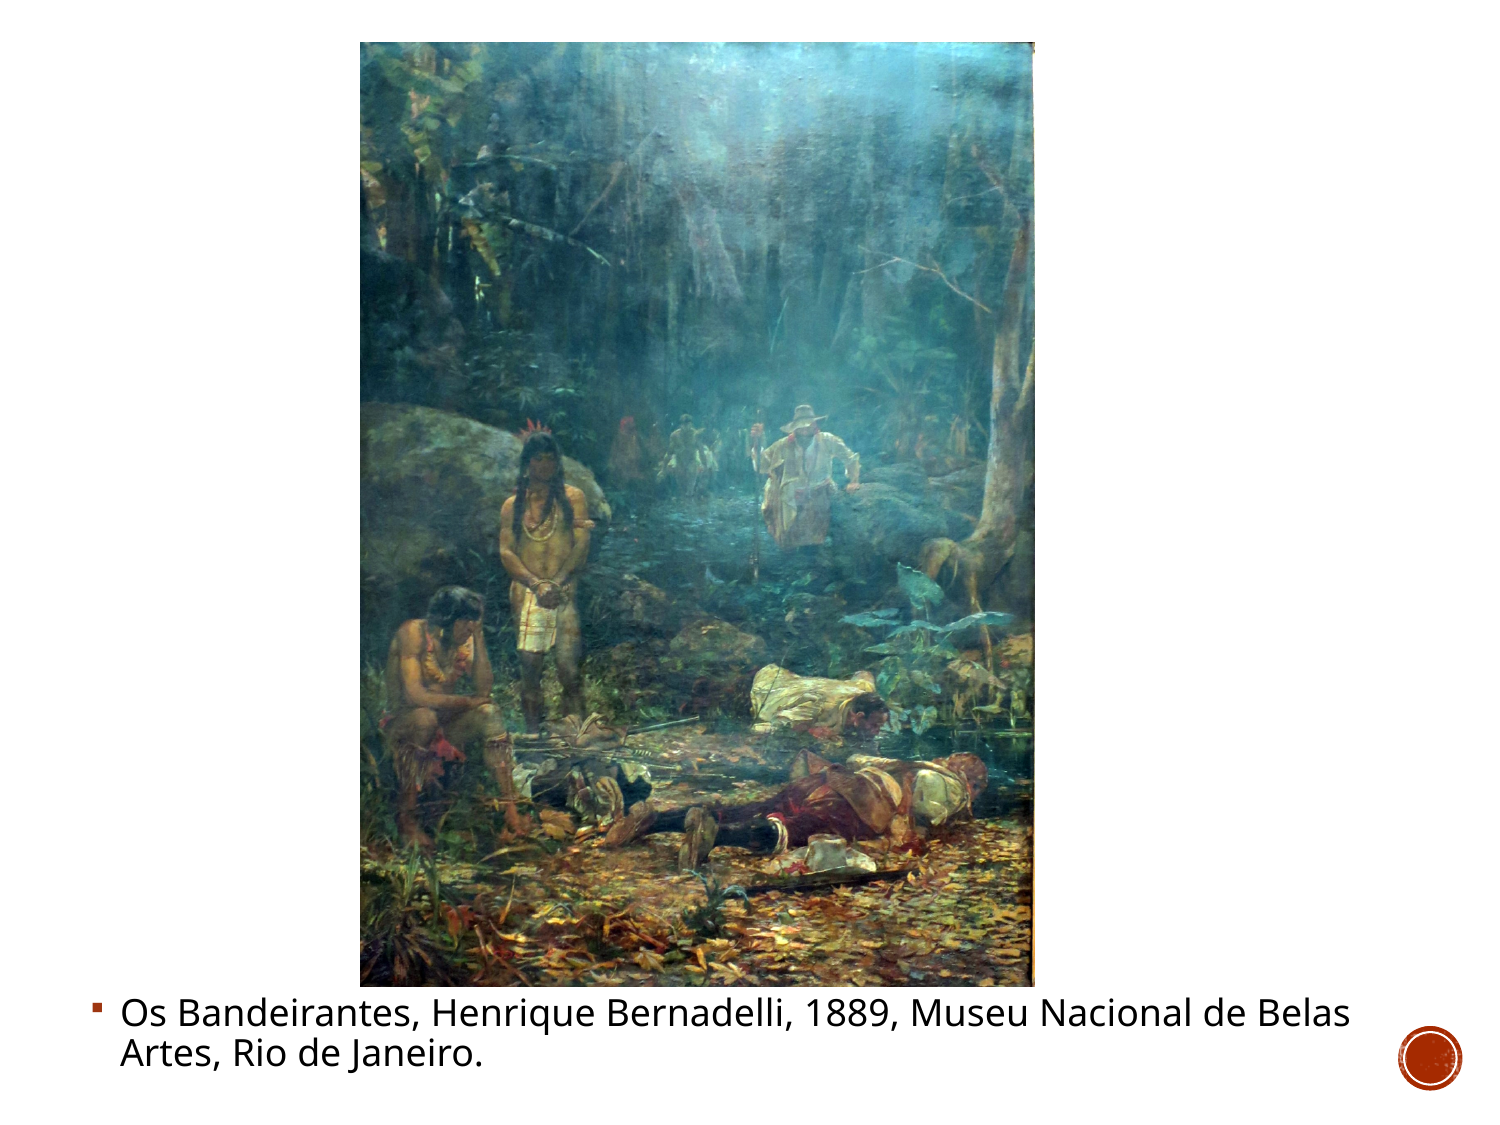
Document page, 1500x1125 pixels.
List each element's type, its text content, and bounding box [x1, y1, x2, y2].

list Os Bandeirantes, Henrique Bernadelli, 1889, Museu Nacional de Belas Artes, Rio de Janeiro. [75, 986, 1425, 1083]
picture [360, 42, 1035, 987]
